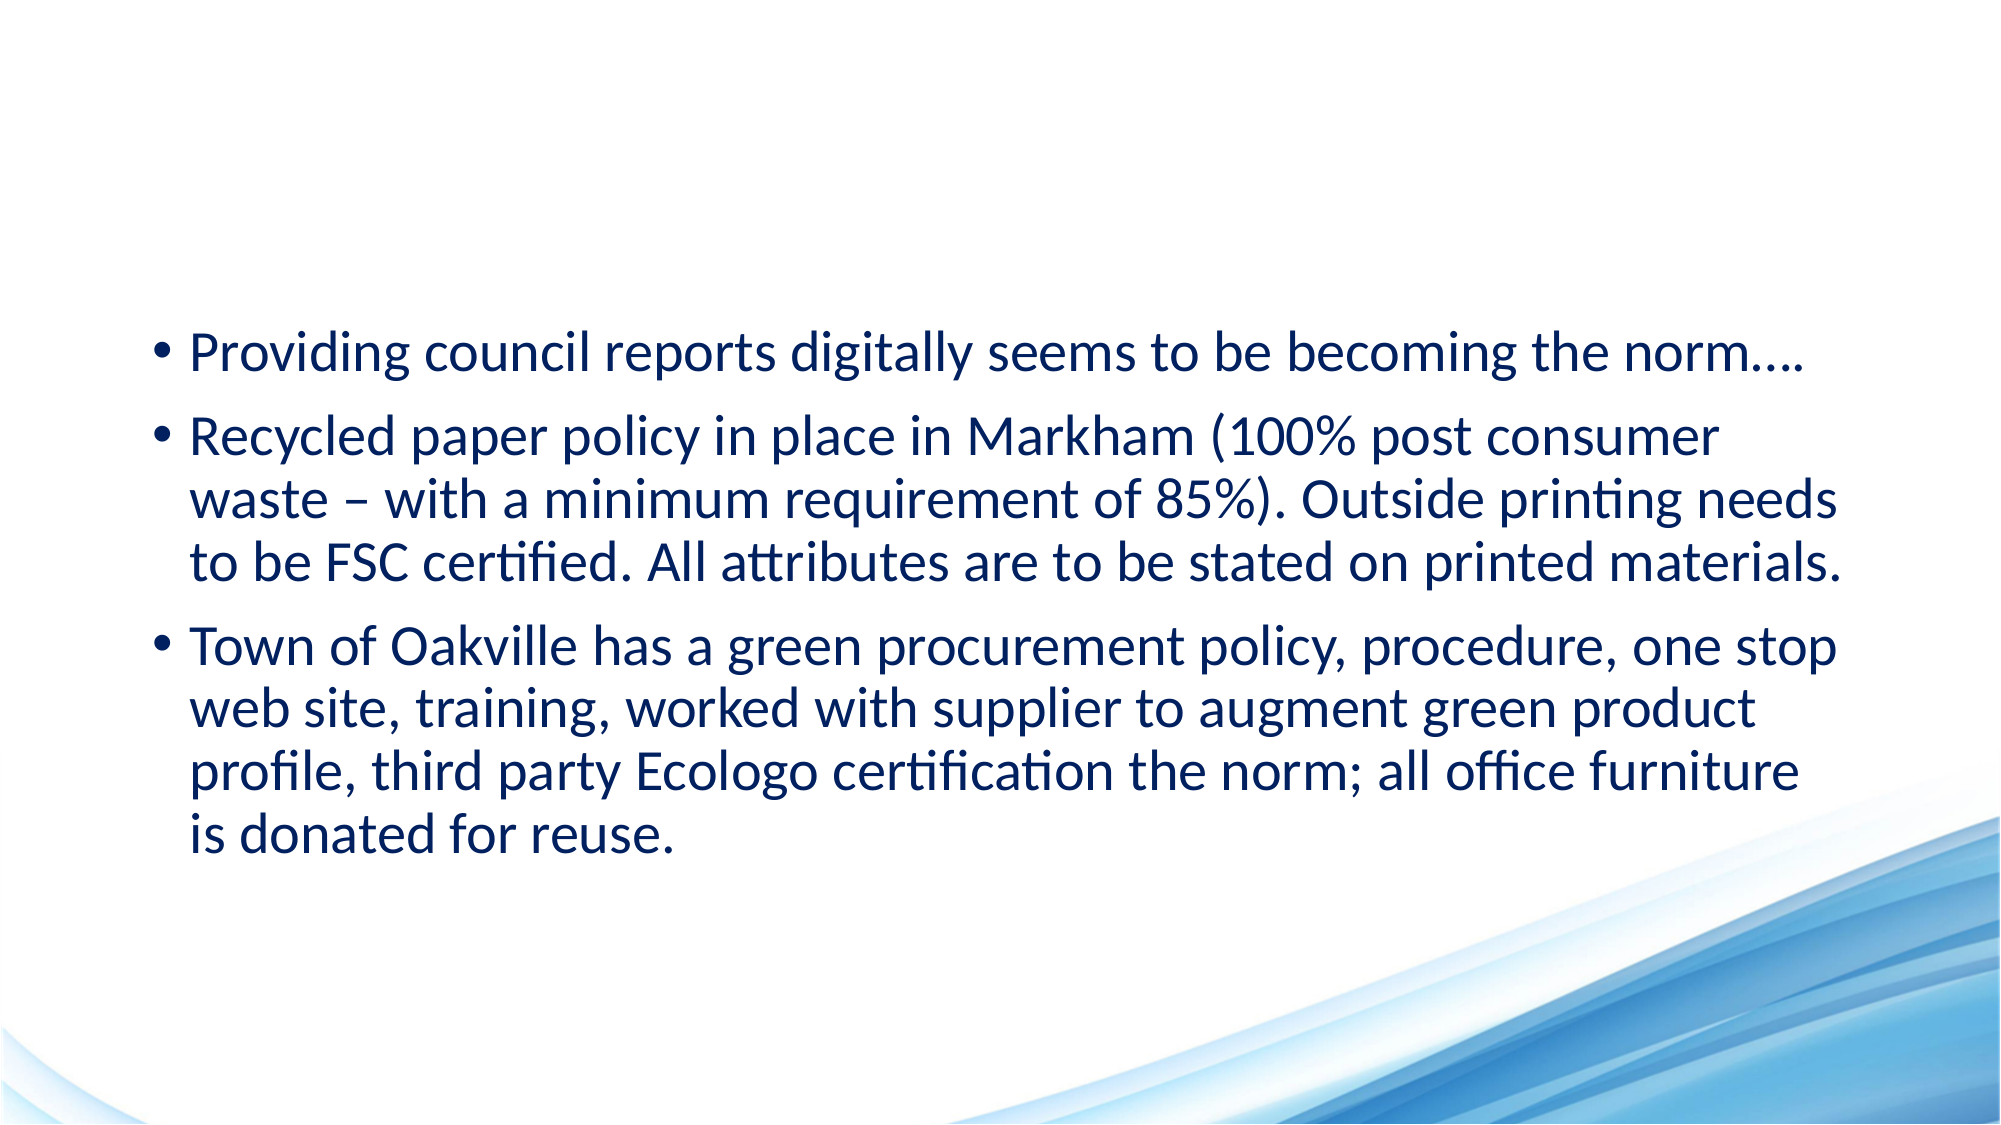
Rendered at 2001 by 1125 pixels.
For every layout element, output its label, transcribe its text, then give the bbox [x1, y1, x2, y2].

list Providing council reports digitally seems to be becoming the norm…. Recycled paper policy in place in Markham (100% post consumer waste – with a minimum requirement of 85%). Outside printing needs to be FSC certified. All attributes are to be stated on printed materials. Town of Oakville has a green procurement policy, procedure, one stop web site, training, worked with supplier to augment green product profile, third party Ecologo certification the norm; all office furniture is donated for reuse. [137, 314, 1863, 1028]
picture [0, 750, 2001, 1124]
